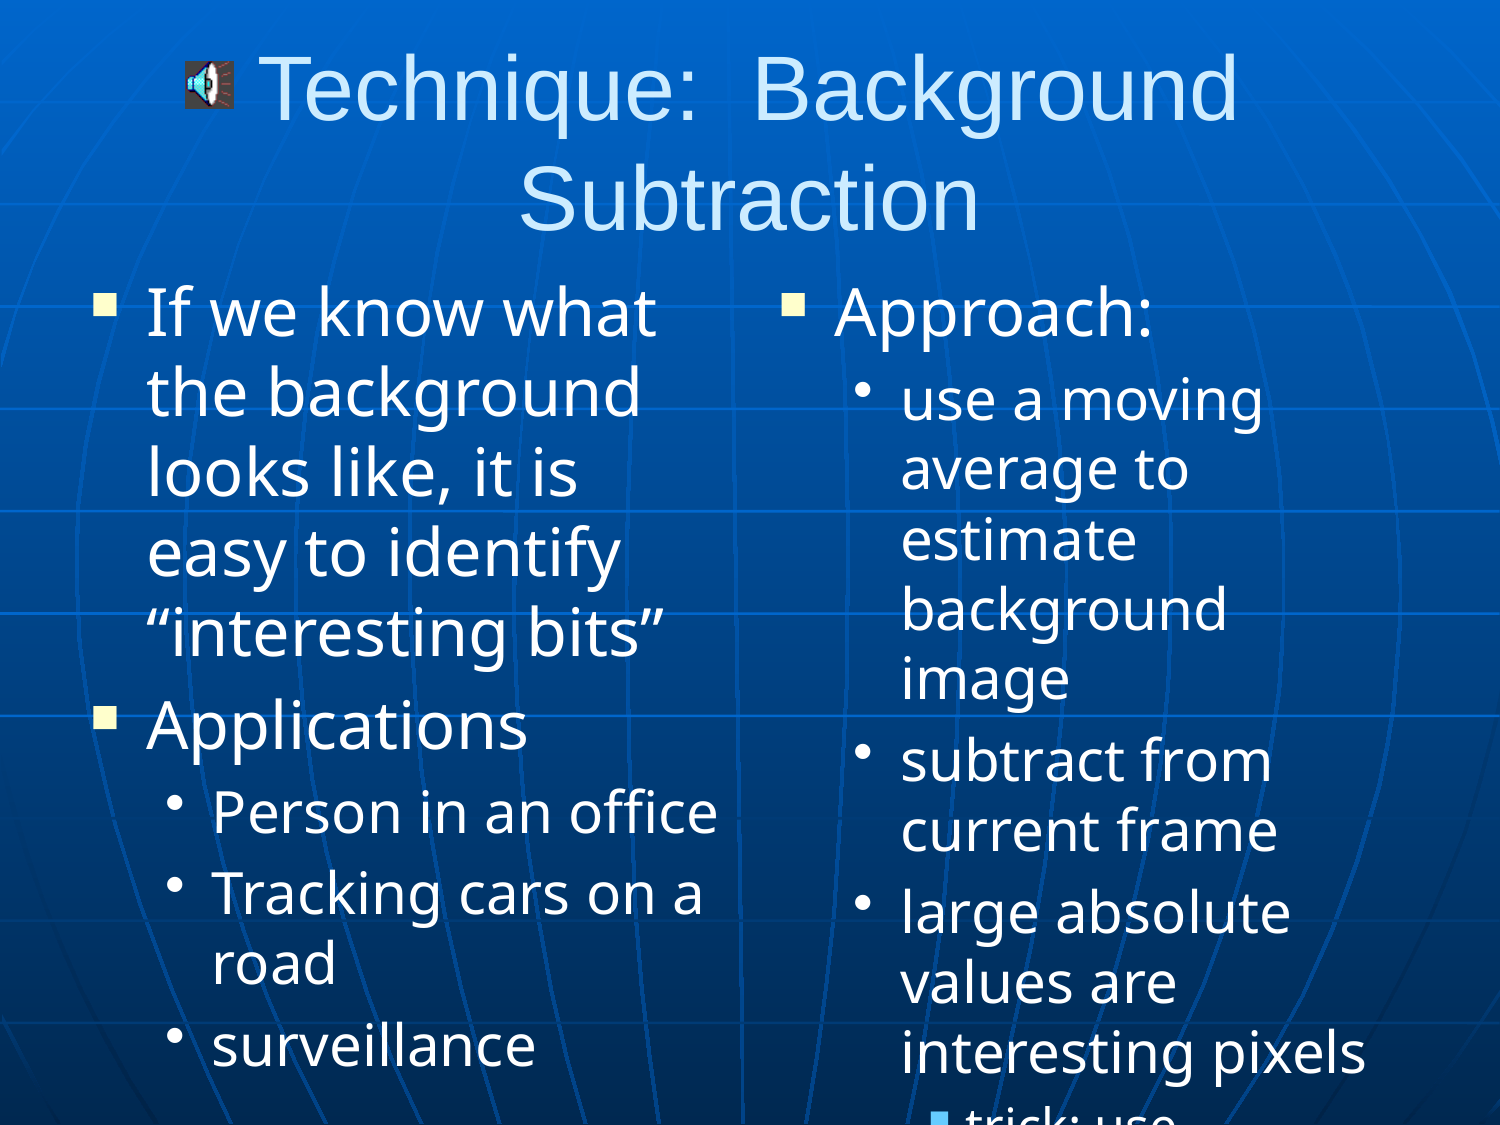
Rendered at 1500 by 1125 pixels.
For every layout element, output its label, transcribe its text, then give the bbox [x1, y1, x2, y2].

title Technique: Background Subtraction [74, 45, 1426, 233]
list If we know what the background looks like, it is easy to identify “interesting bits” Applications Person in an office Tracking cars on a road surveillance [74, 262, 737, 1006]
list Approach: use a moving average to estimate background image subtract from current frame large absolute values are interesting pixels trick: use morphological operations to clean up pixels [763, 262, 1426, 1006]
picture [184, 59, 235, 111]
